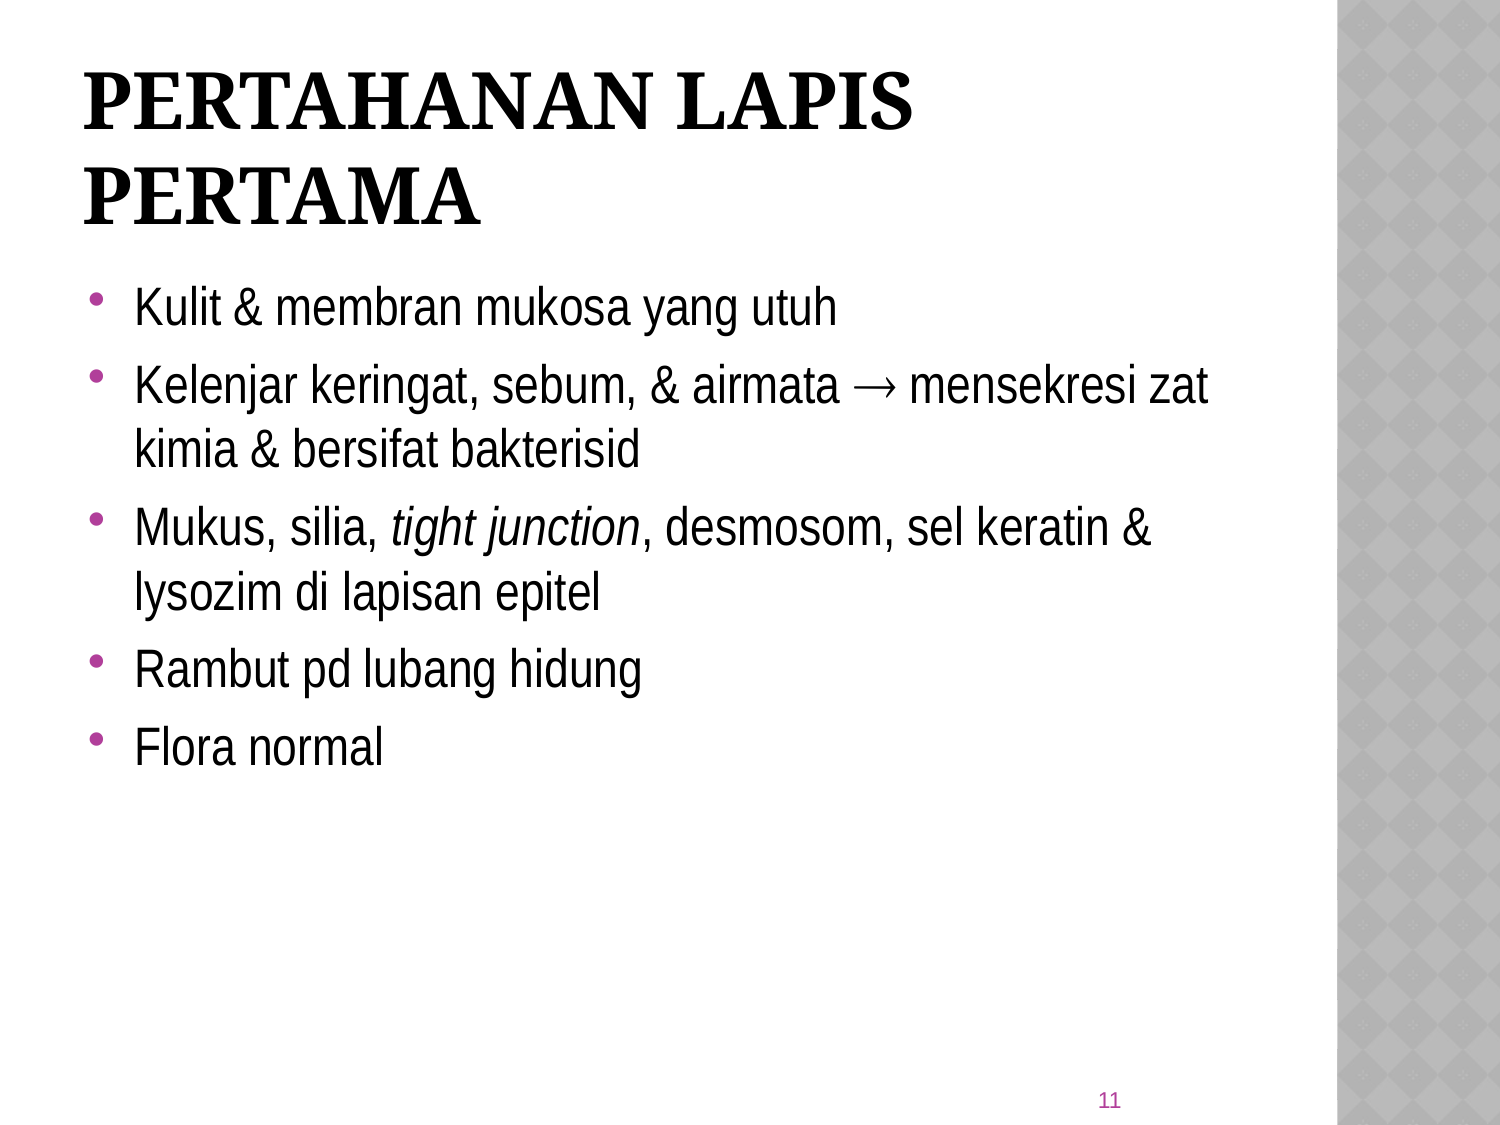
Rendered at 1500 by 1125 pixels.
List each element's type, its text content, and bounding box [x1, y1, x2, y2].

title Pertahanan Lapis Pertama [75, 52, 1263, 240]
slide_number 11 [1025, 1075, 1122, 1113]
list Kulit & membran mukosa yang utuh Kelenjar keringat, sebum, & airmata  mensekresi zat kimia & bersifat bakterisid Mukus, silia, tight junction, desmosom, sel keratin & lysozim di lapisan epitel Rambut pd lubang hidung Flora normal [75, 264, 1263, 1059]
